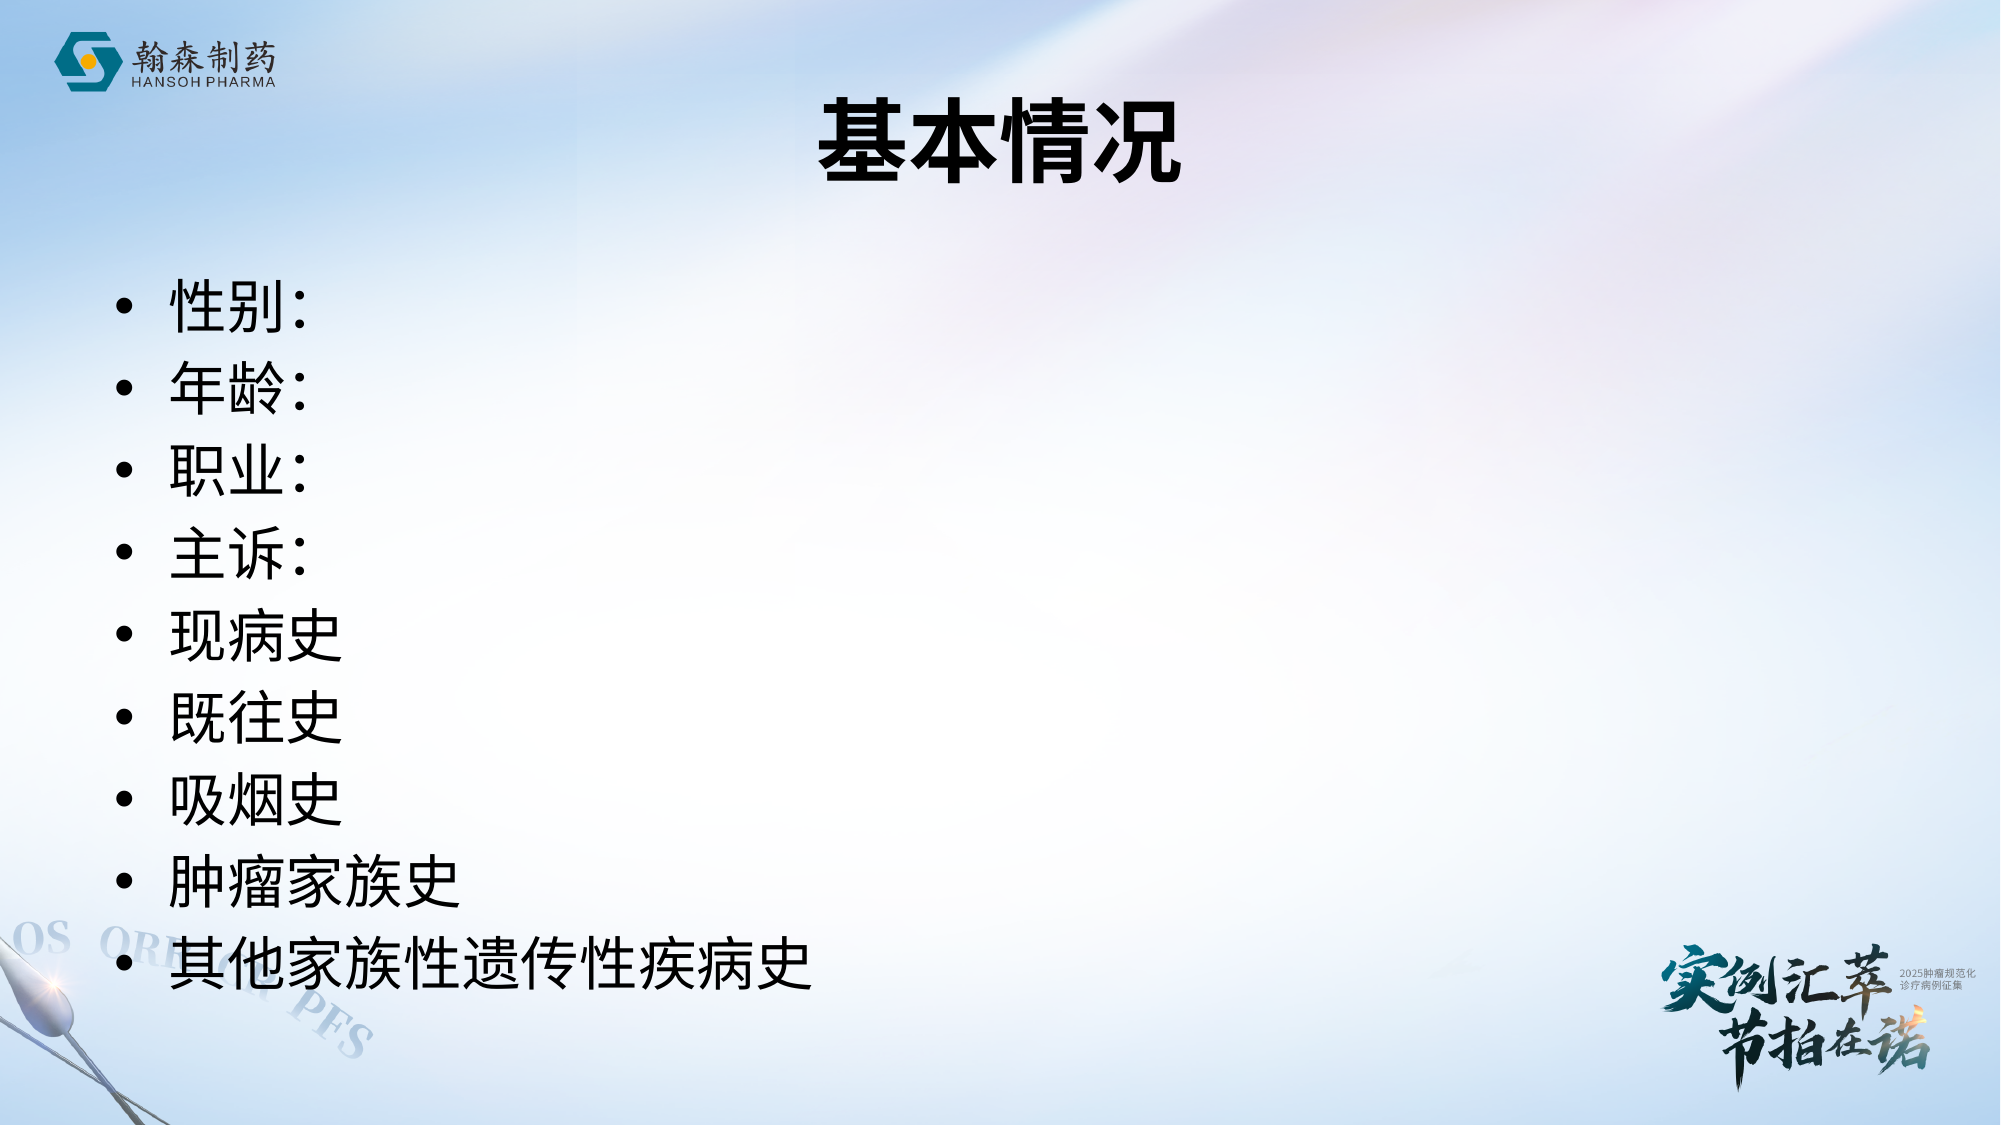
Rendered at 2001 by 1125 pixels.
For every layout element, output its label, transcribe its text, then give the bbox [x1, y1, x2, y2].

picture [0, 0, 2001, 1125]
title 基本情况 [99, 45, 1900, 233]
list 性别： 年龄： 职业： 主诉： 现病史 既往史 吸烟史 肿瘤家族史 其他家族性遗传性疾病史 [99, 262, 1900, 1005]
